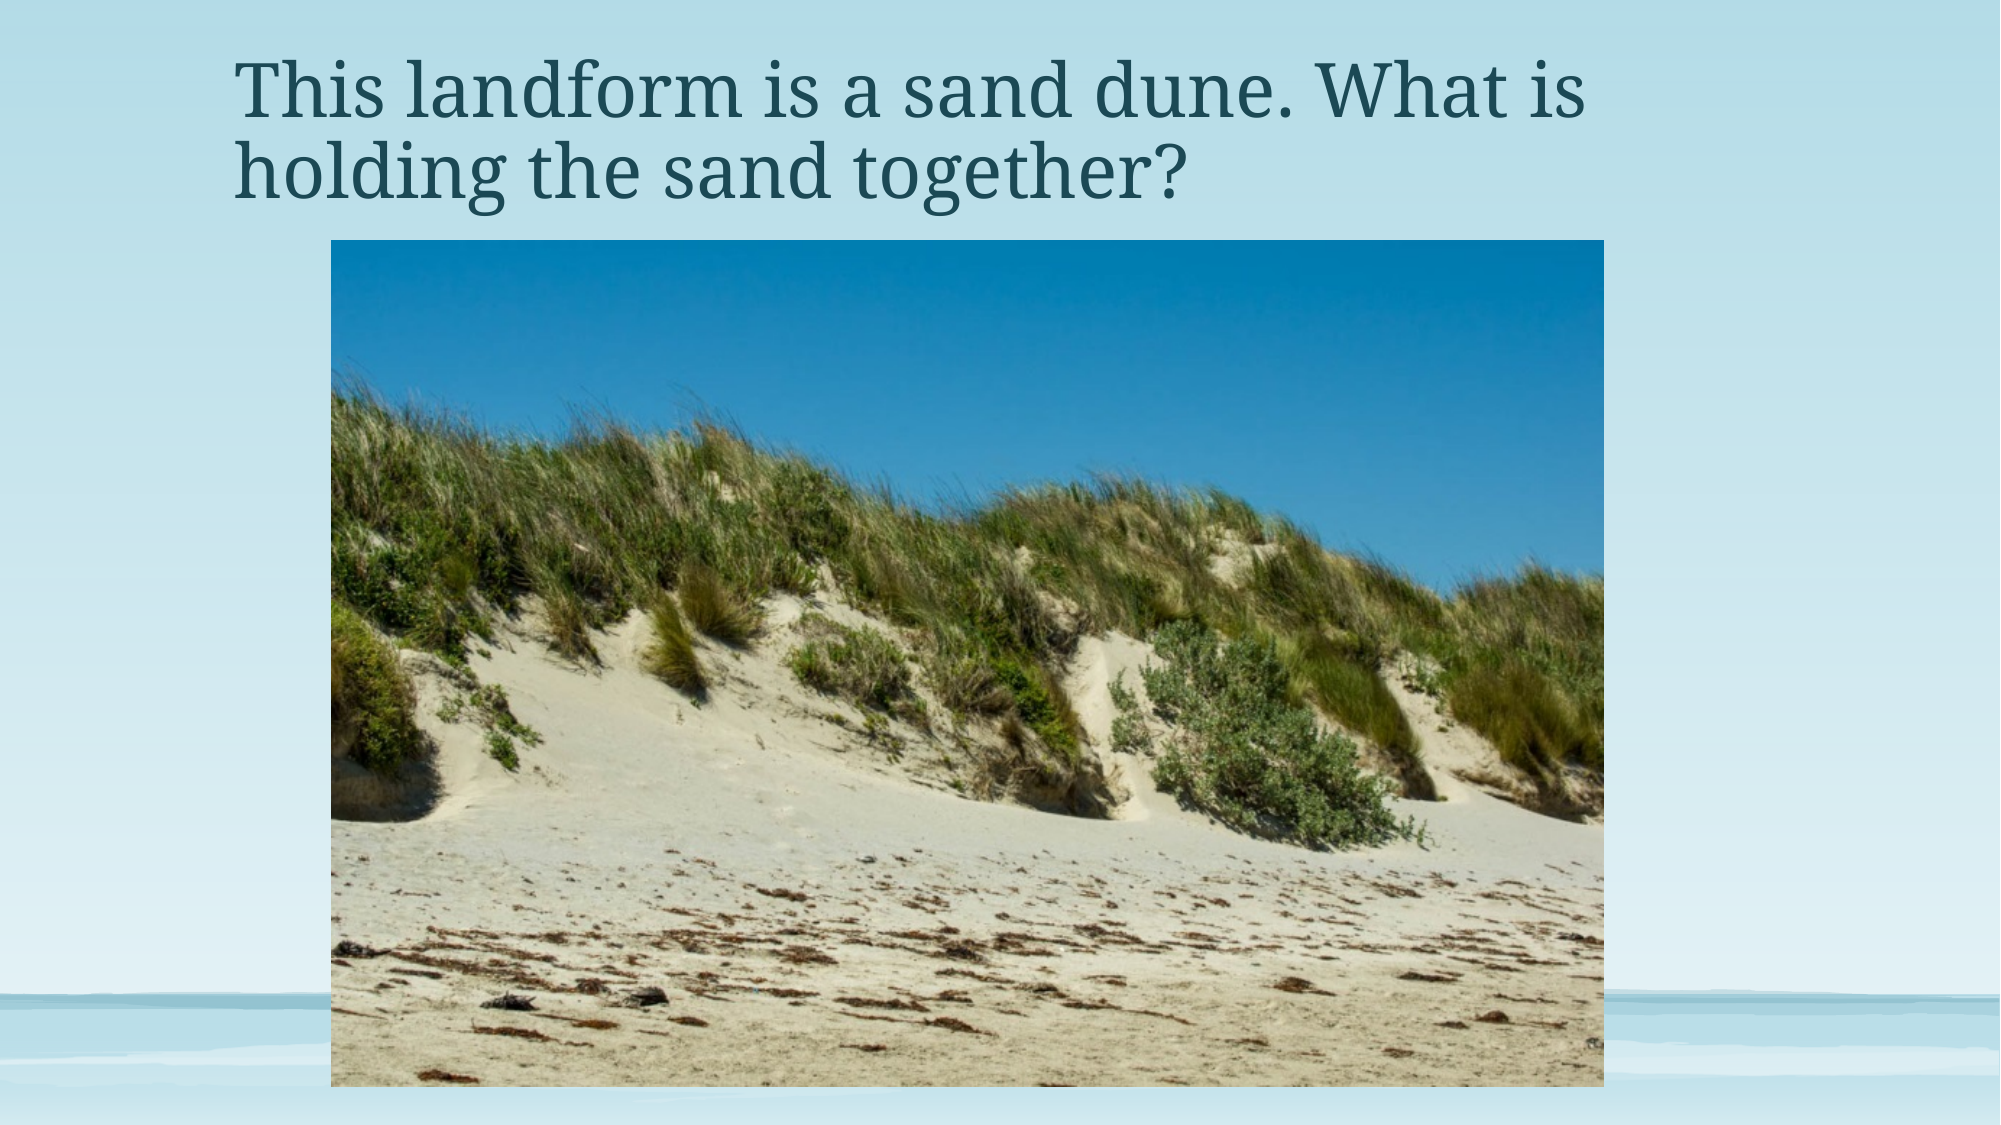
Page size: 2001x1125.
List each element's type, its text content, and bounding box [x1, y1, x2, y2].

picture [1232, 310, 1239, 316]
title This landform is a sand dune. What is holding the sand together? [219, 43, 1780, 222]
picture [0, 282, 2000, 1103]
